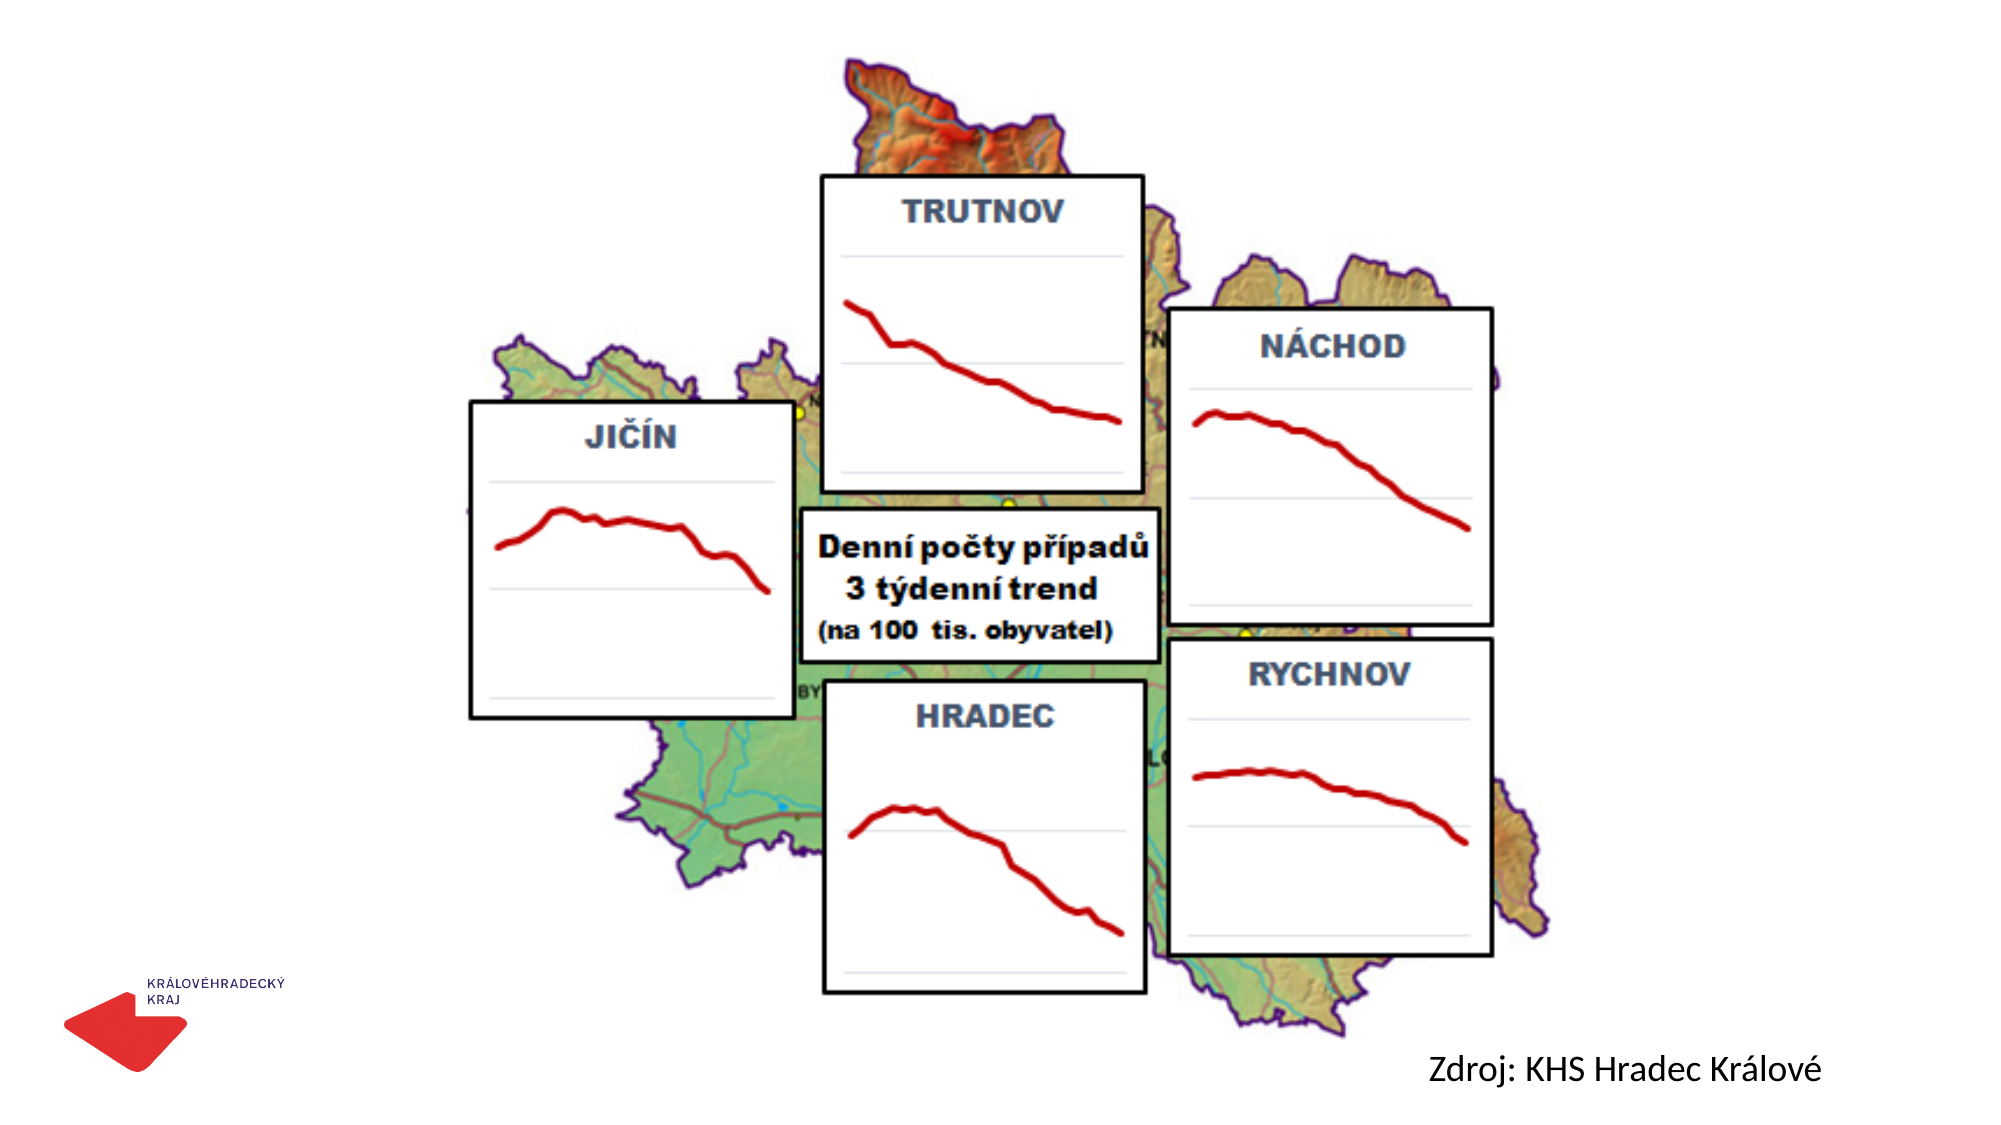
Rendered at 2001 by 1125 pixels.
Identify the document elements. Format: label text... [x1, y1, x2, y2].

picture [373, 0, 1640, 1125]
picture [61, 968, 285, 1080]
text_box Zdroj: KHS Hradec Králové [1640, 1036, 1838, 1097]
